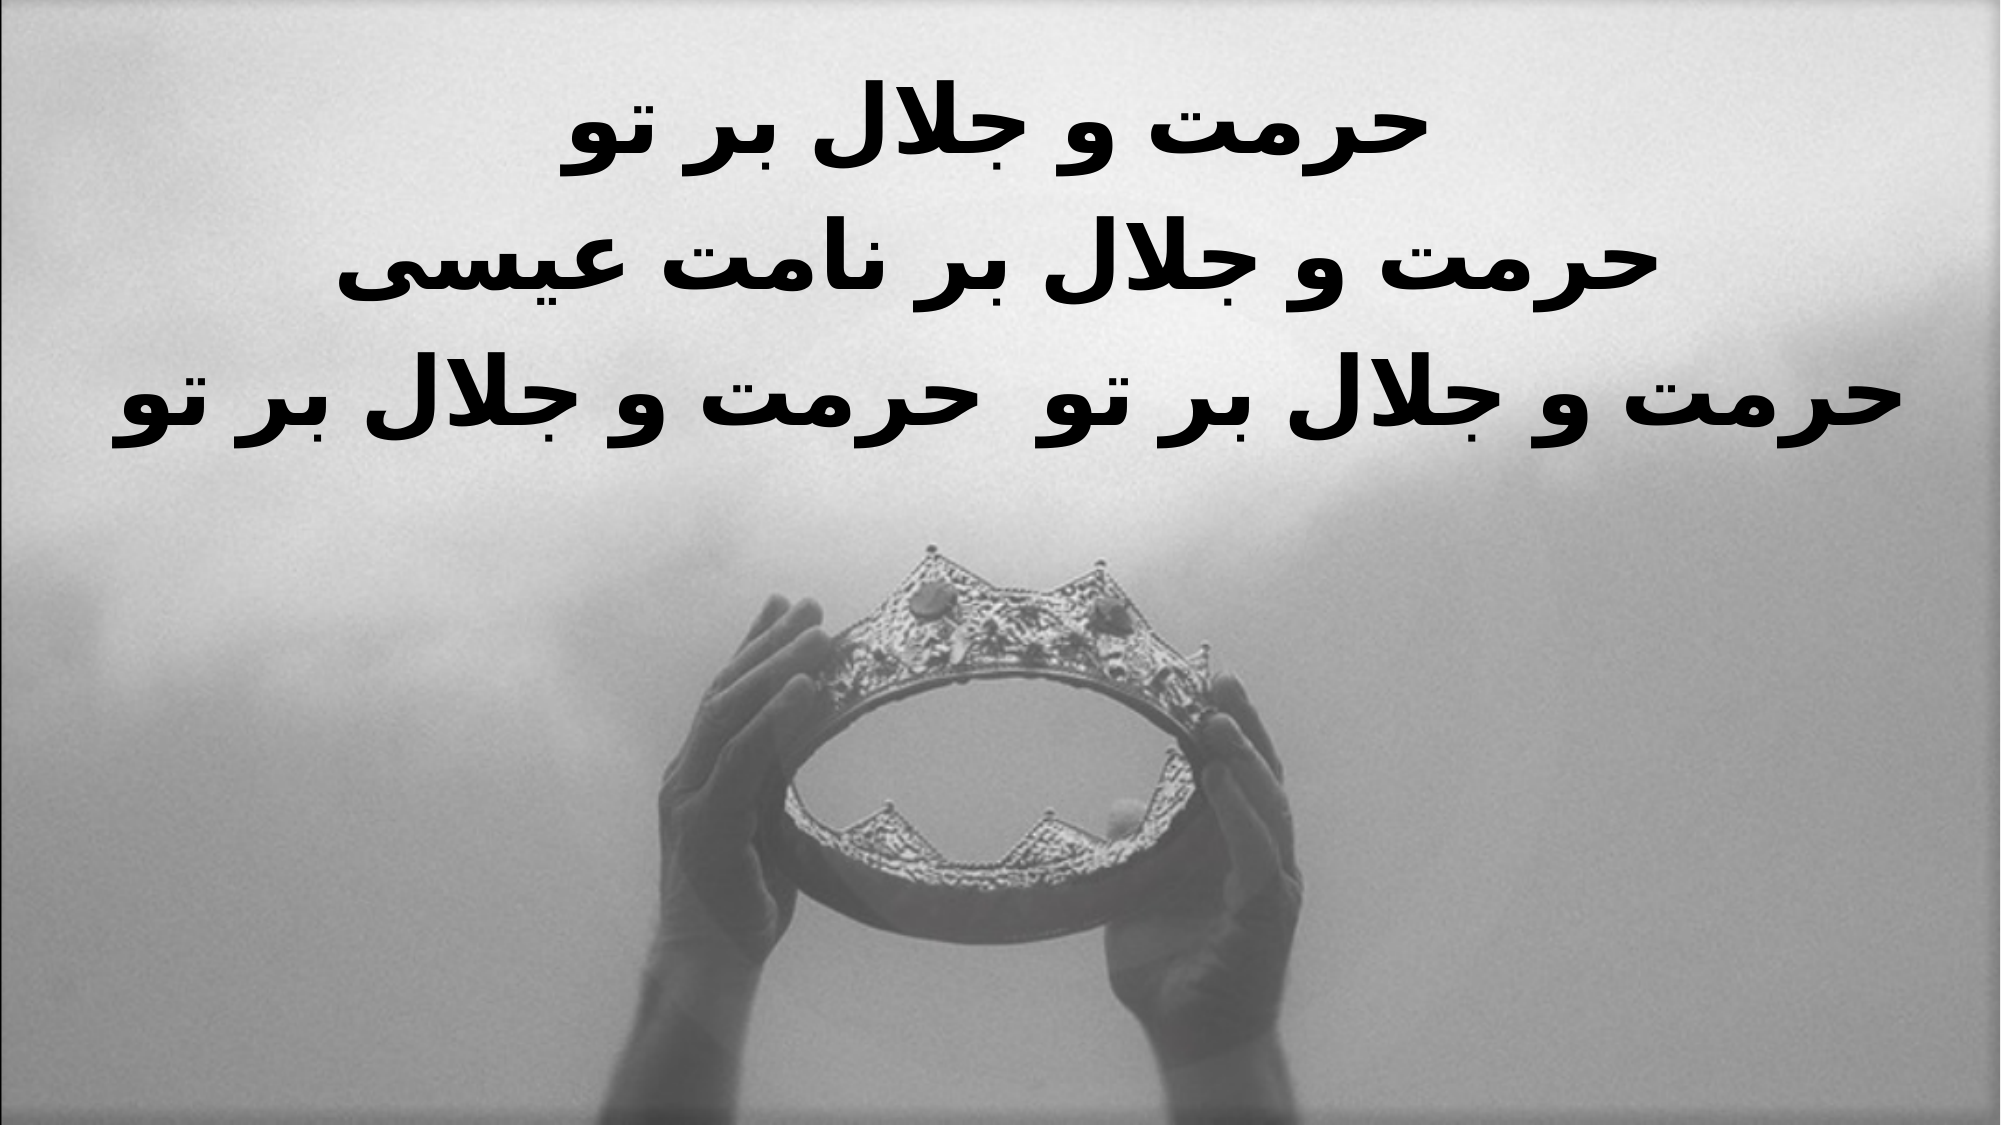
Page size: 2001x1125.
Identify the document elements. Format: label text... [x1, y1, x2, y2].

list حرمت و جلال بر تو حرمت و جلال بر نامت عیسی حرمت و جلال بر تو حرمت و جلال بر تو [0, 0, 2000, 1125]
